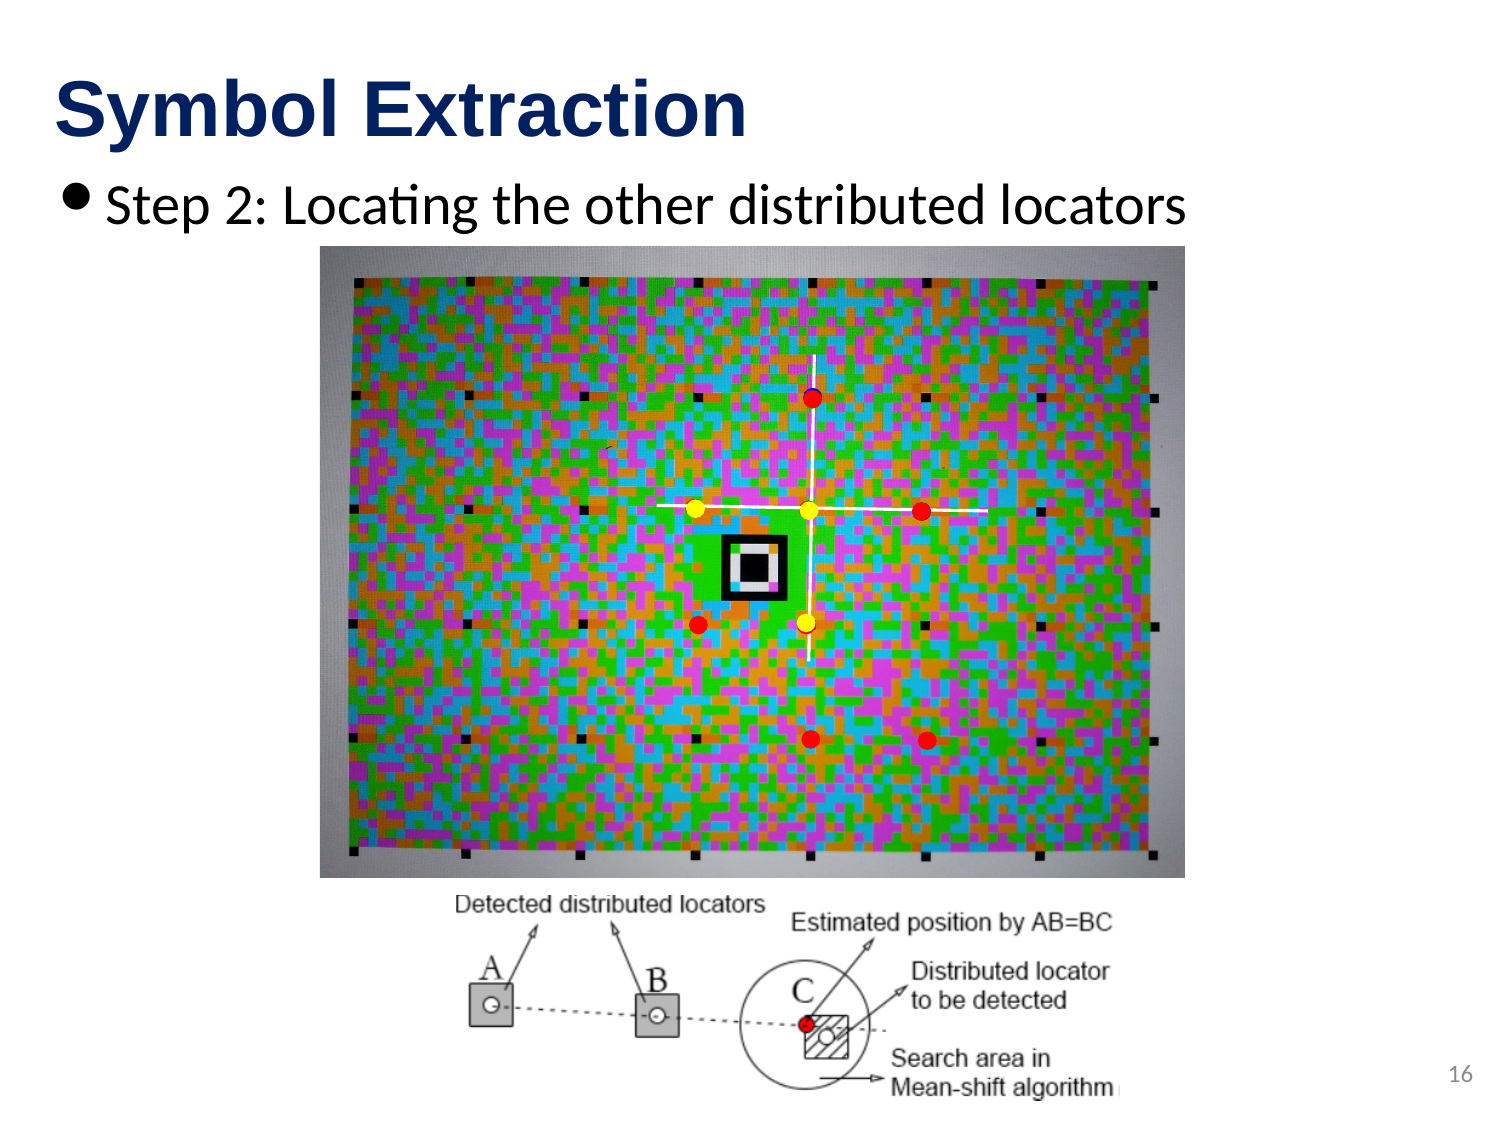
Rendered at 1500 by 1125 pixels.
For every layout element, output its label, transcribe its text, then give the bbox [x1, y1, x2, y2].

list Step 2: Locating the other distributed locators [43, 167, 1457, 358]
slide_number 16 [1150, 1042, 1489, 1103]
title Symbol Extraction [39, 18, 1454, 204]
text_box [808, 354, 815, 505]
picture [319, 246, 1185, 878]
picture [456, 895, 1120, 1101]
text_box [656, 505, 988, 511]
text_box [808, 511, 815, 662]
